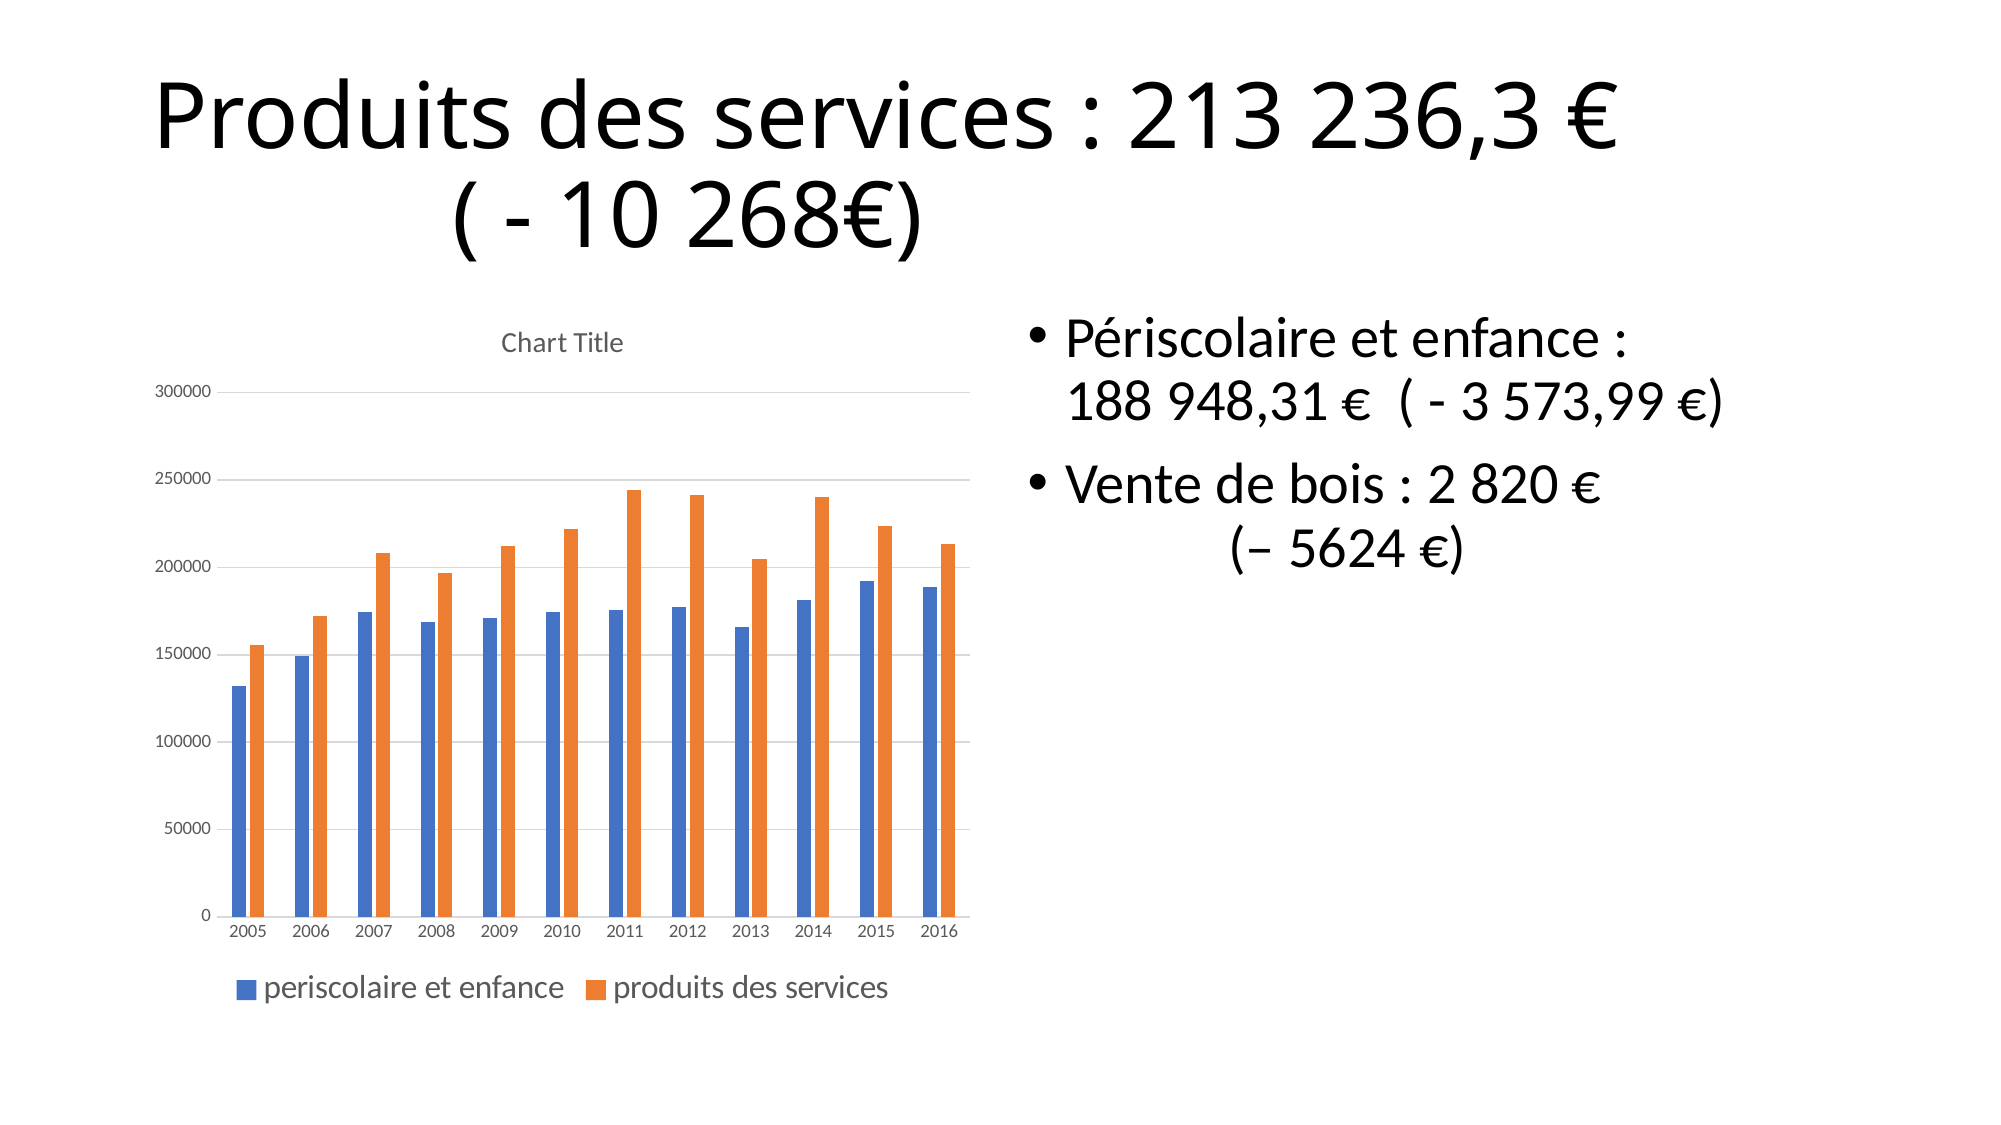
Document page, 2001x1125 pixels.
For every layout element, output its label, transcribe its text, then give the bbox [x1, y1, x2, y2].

list Périscolaire et enfance : 188 948,31 € ( - 3 573,99 €) Vente de bois : 2 820 € (– 5624 €) [1012, 299, 1863, 1014]
title Produits des services : 213 236,3 € ( - 10 268€) [137, 59, 1863, 278]
chart [137, 299, 988, 1014]
